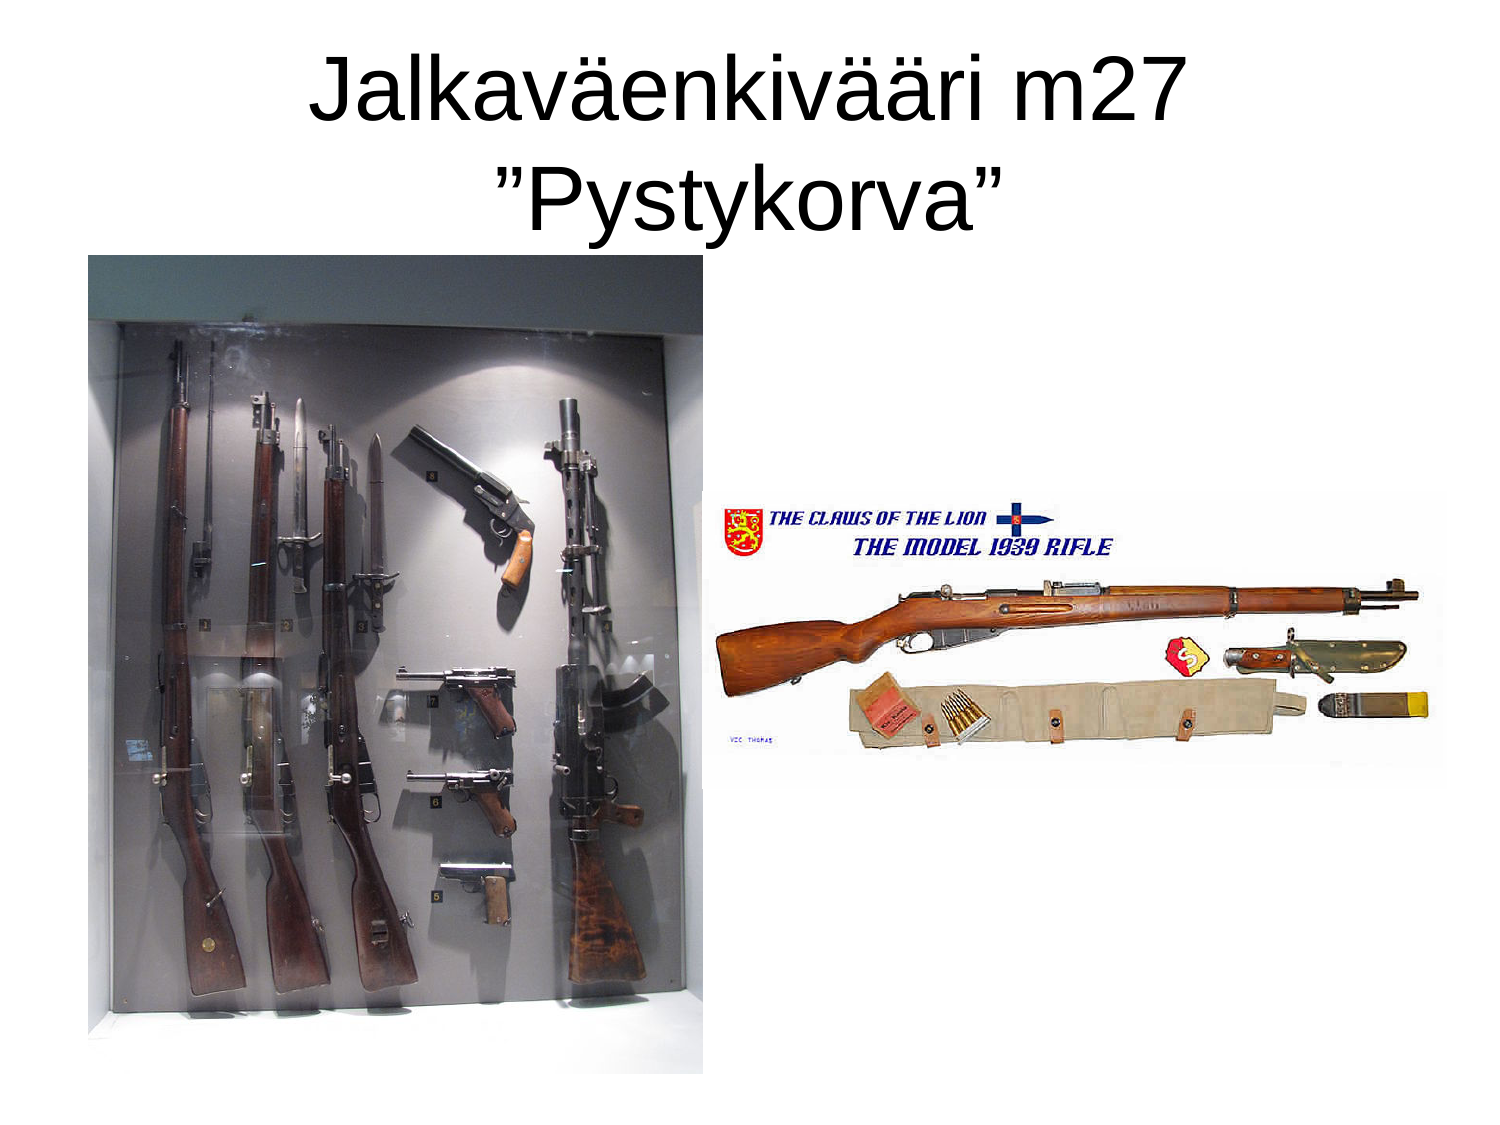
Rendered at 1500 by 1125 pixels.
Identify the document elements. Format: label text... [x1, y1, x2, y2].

title Jalkaväenkivääri m27 ”Pystykorva” [75, 45, 1425, 233]
picture [88, 255, 1447, 1075]
